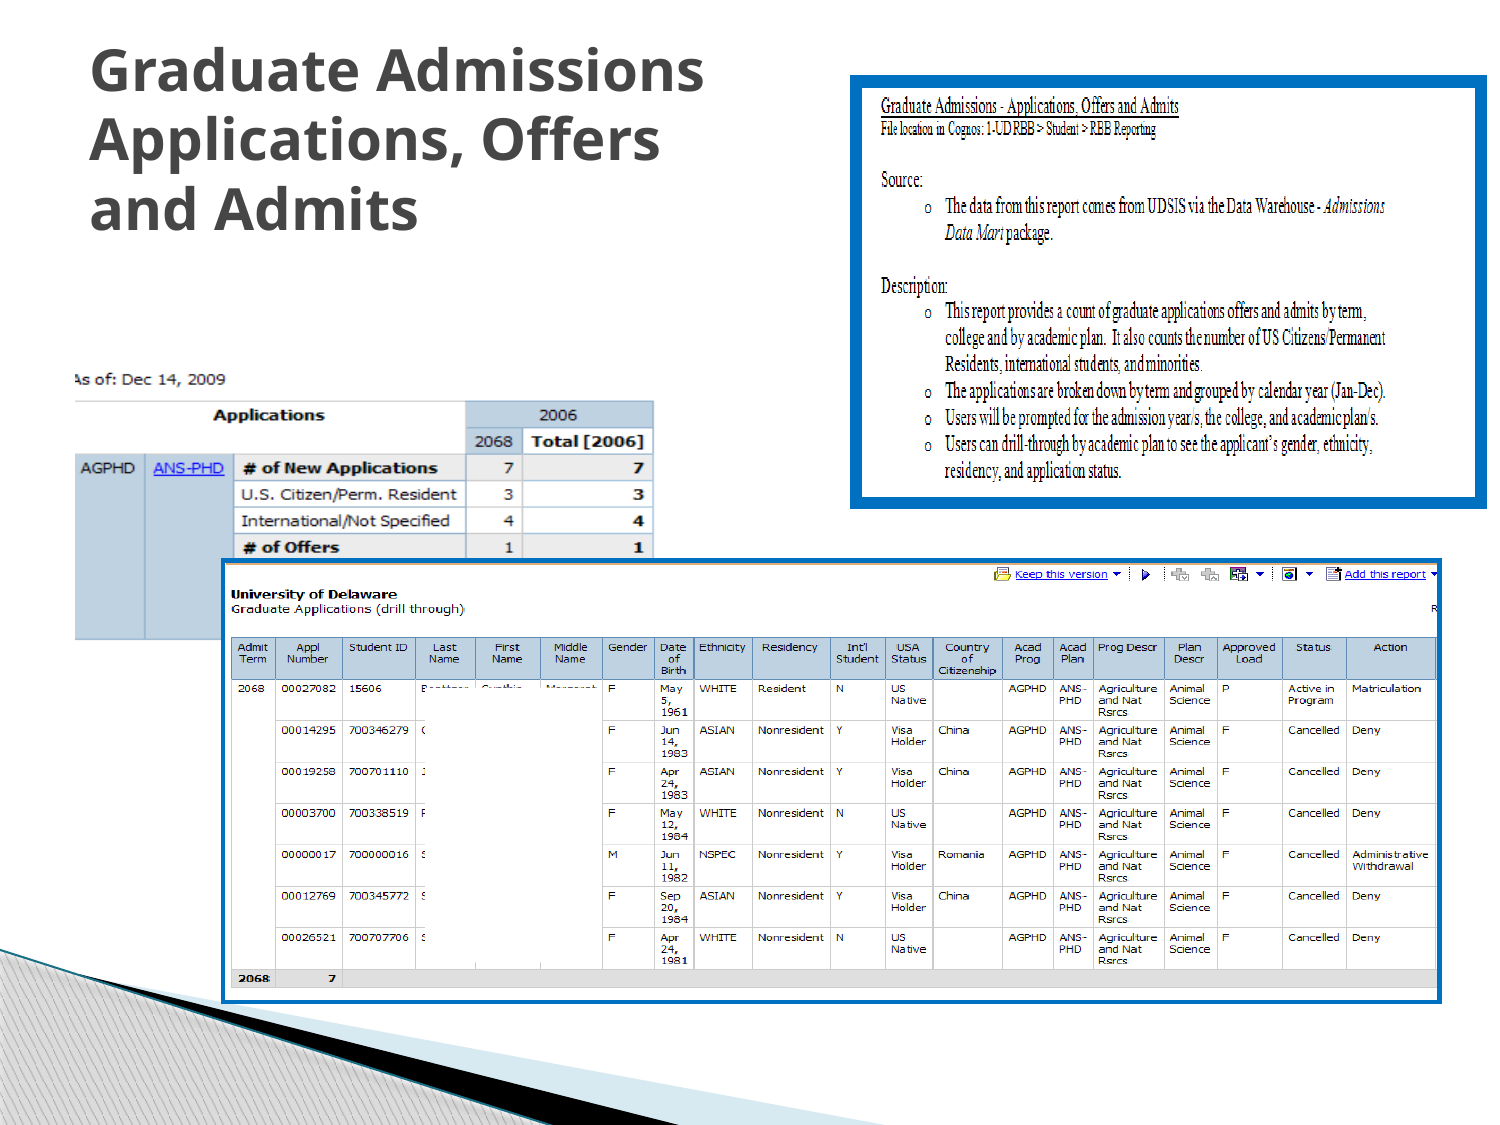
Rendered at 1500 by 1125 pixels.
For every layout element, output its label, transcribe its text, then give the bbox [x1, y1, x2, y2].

picture [74, 87, 1476, 1001]
title Graduate Admissions Applications, Offers and Admits [75, 24, 1425, 250]
